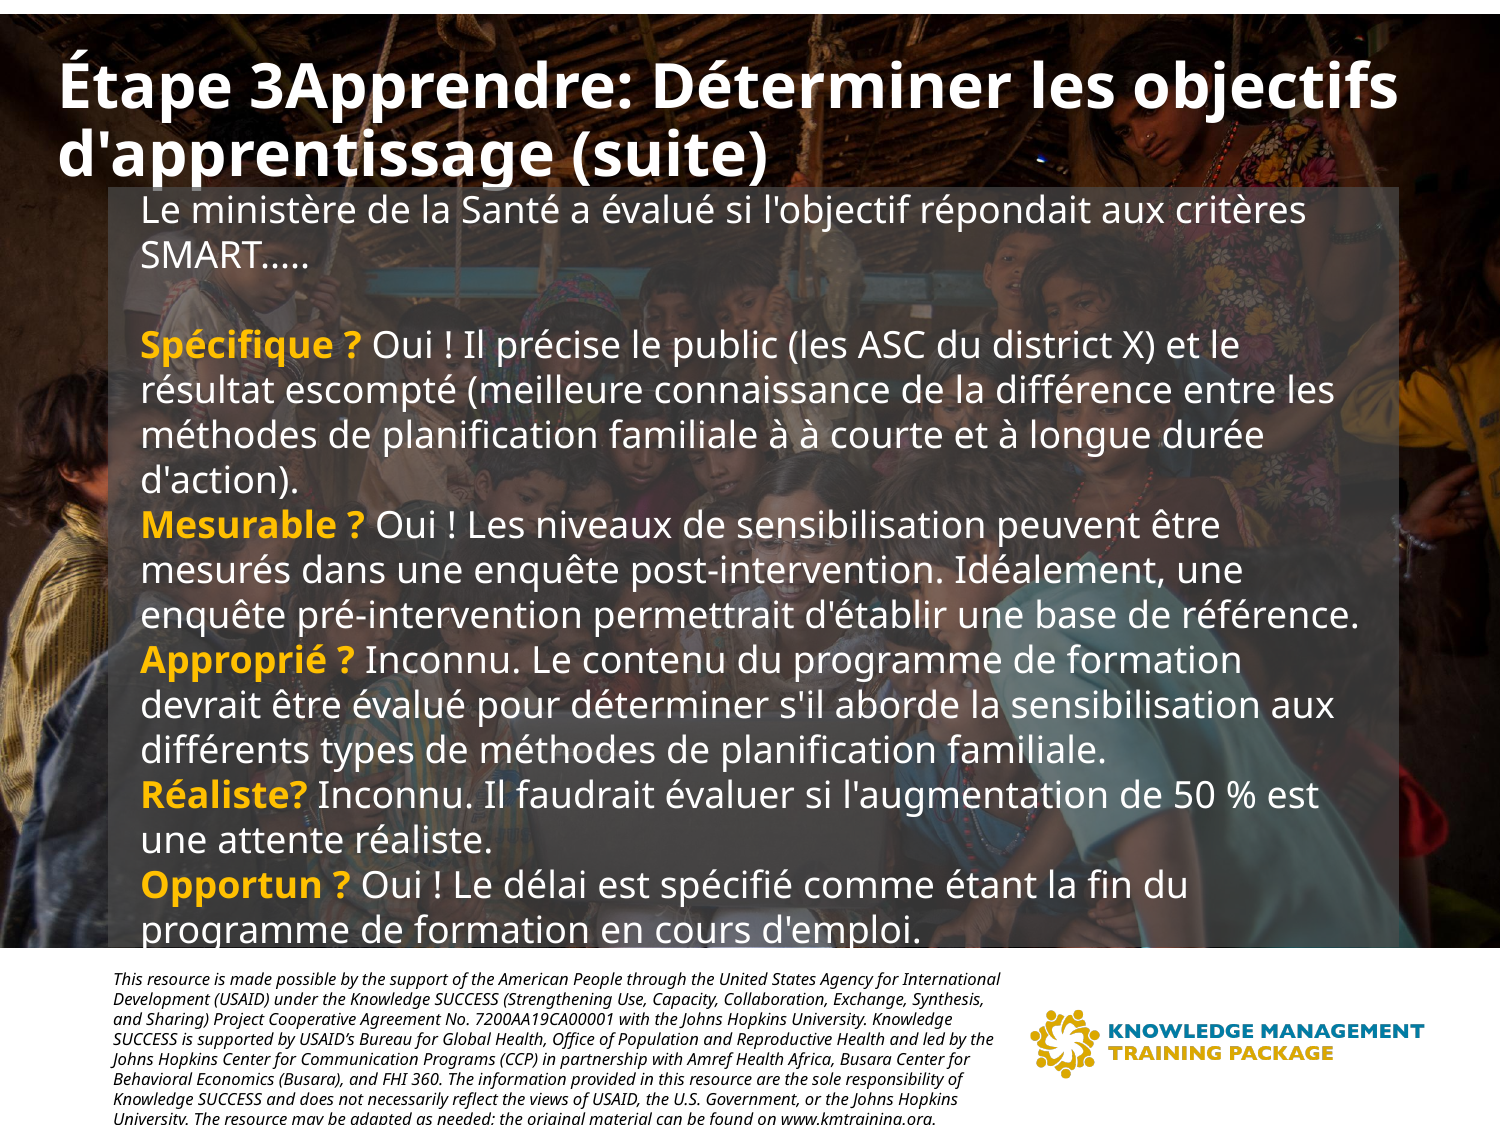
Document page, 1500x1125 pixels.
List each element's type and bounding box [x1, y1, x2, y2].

picture [0, 14, 1500, 948]
picture [1006, 988, 1458, 1096]
